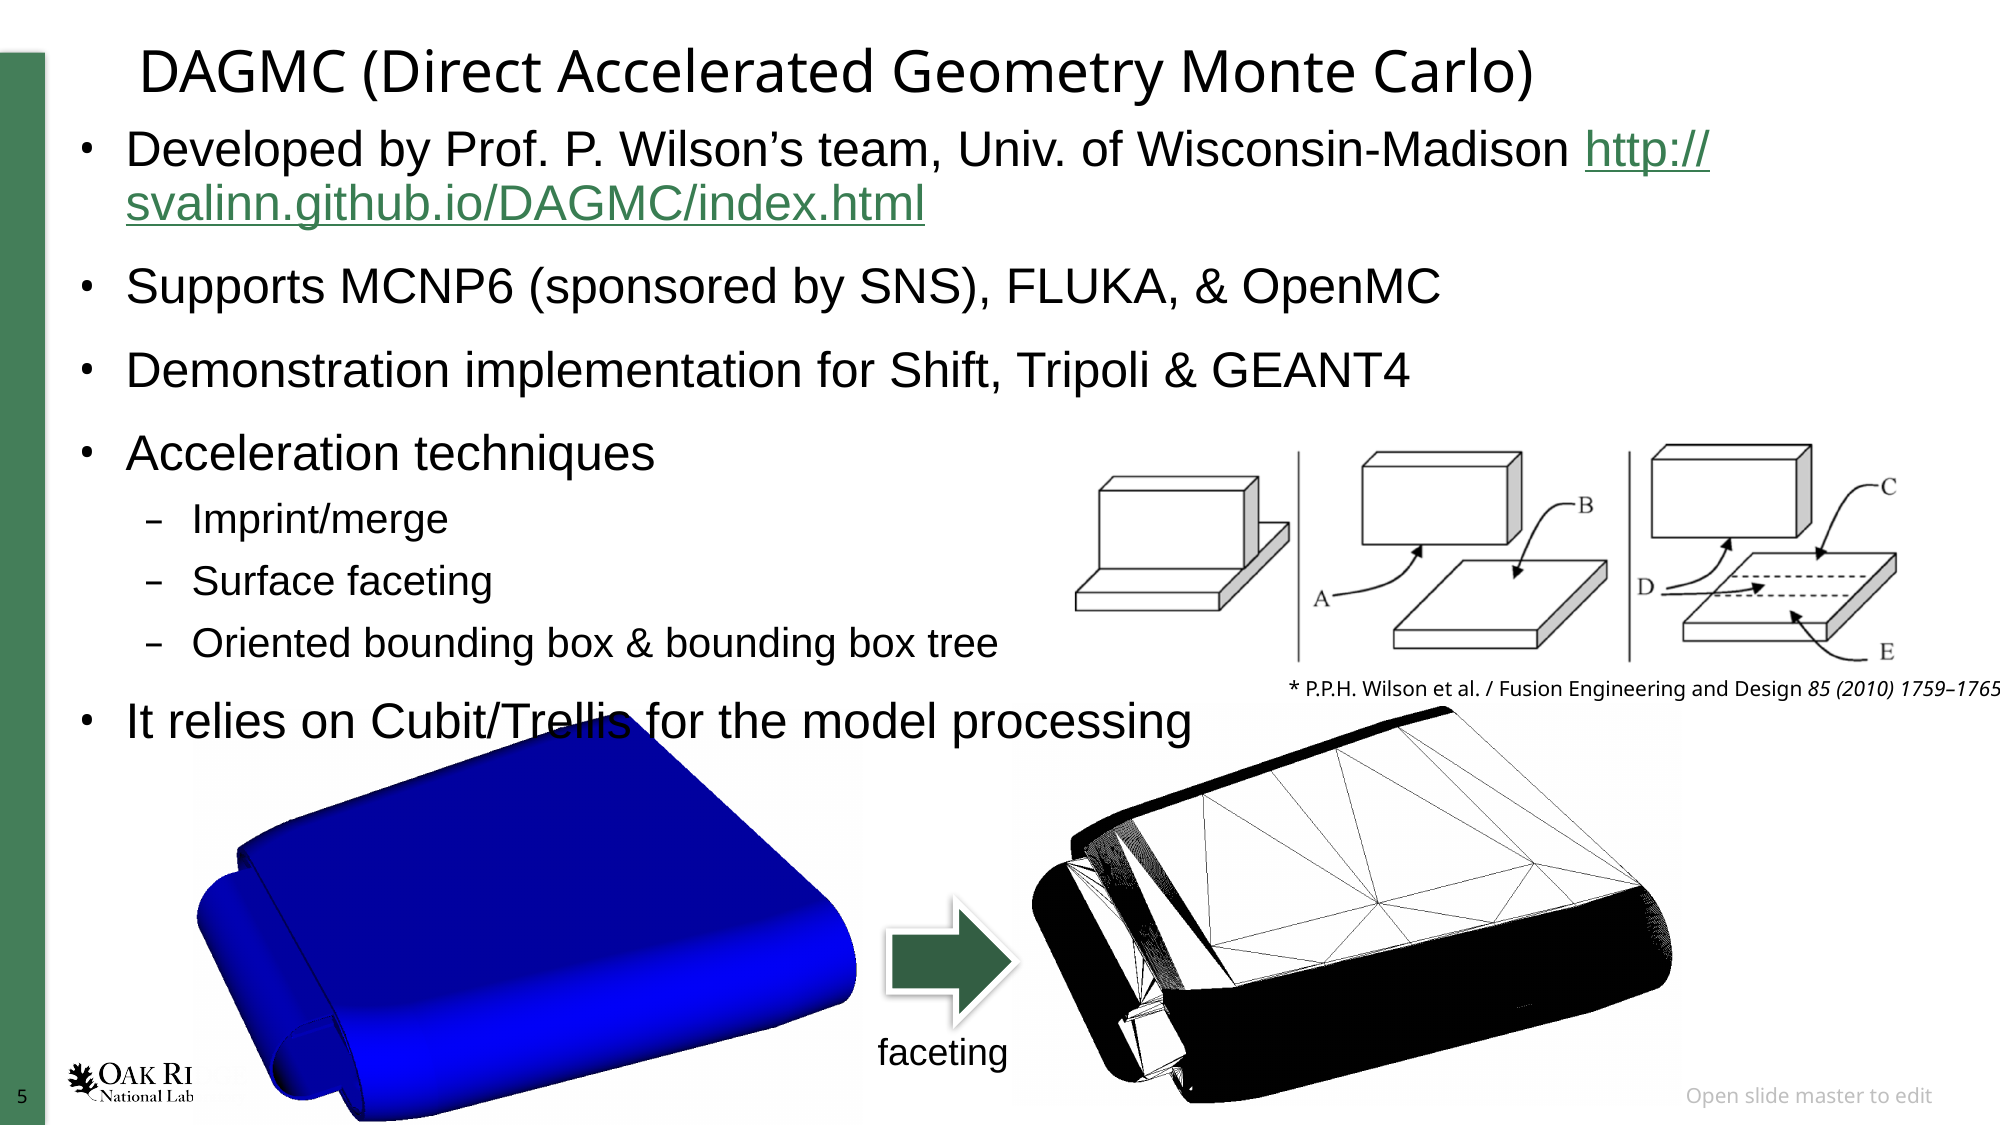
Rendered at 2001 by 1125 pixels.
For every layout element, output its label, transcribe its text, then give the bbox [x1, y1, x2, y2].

picture [1012, 702, 1682, 1107]
text_box * P.P.H. Wilson et al. / Fusion Engineering and Design 85 (2010) 1759–1765 [1273, 675, 2000, 708]
list Developed by Prof. P. Wilson’s team, Univ. of Wisconsin-Madison http://svalinn.github.io/DAGMC/index.html Supports MCNP6 (sponsored by SNS), FLUKA, & OpenMC Demonstration implementation for Shift, Tripoli & GEANT4 Acceleration techniques Imprint/merge Surface faceting Oriented bounding box & bounding box tree It relies on Cubit/Trellis for the model processing [63, 115, 1844, 1018]
picture [67, 709, 863, 1125]
picture [1035, 423, 2000, 675]
title DAGMC (Direct Accelerated Geometry Monte Carlo) [122, 34, 1749, 115]
text_box [889, 901, 1012, 1020]
text_box faceting [863, 1020, 1012, 1081]
